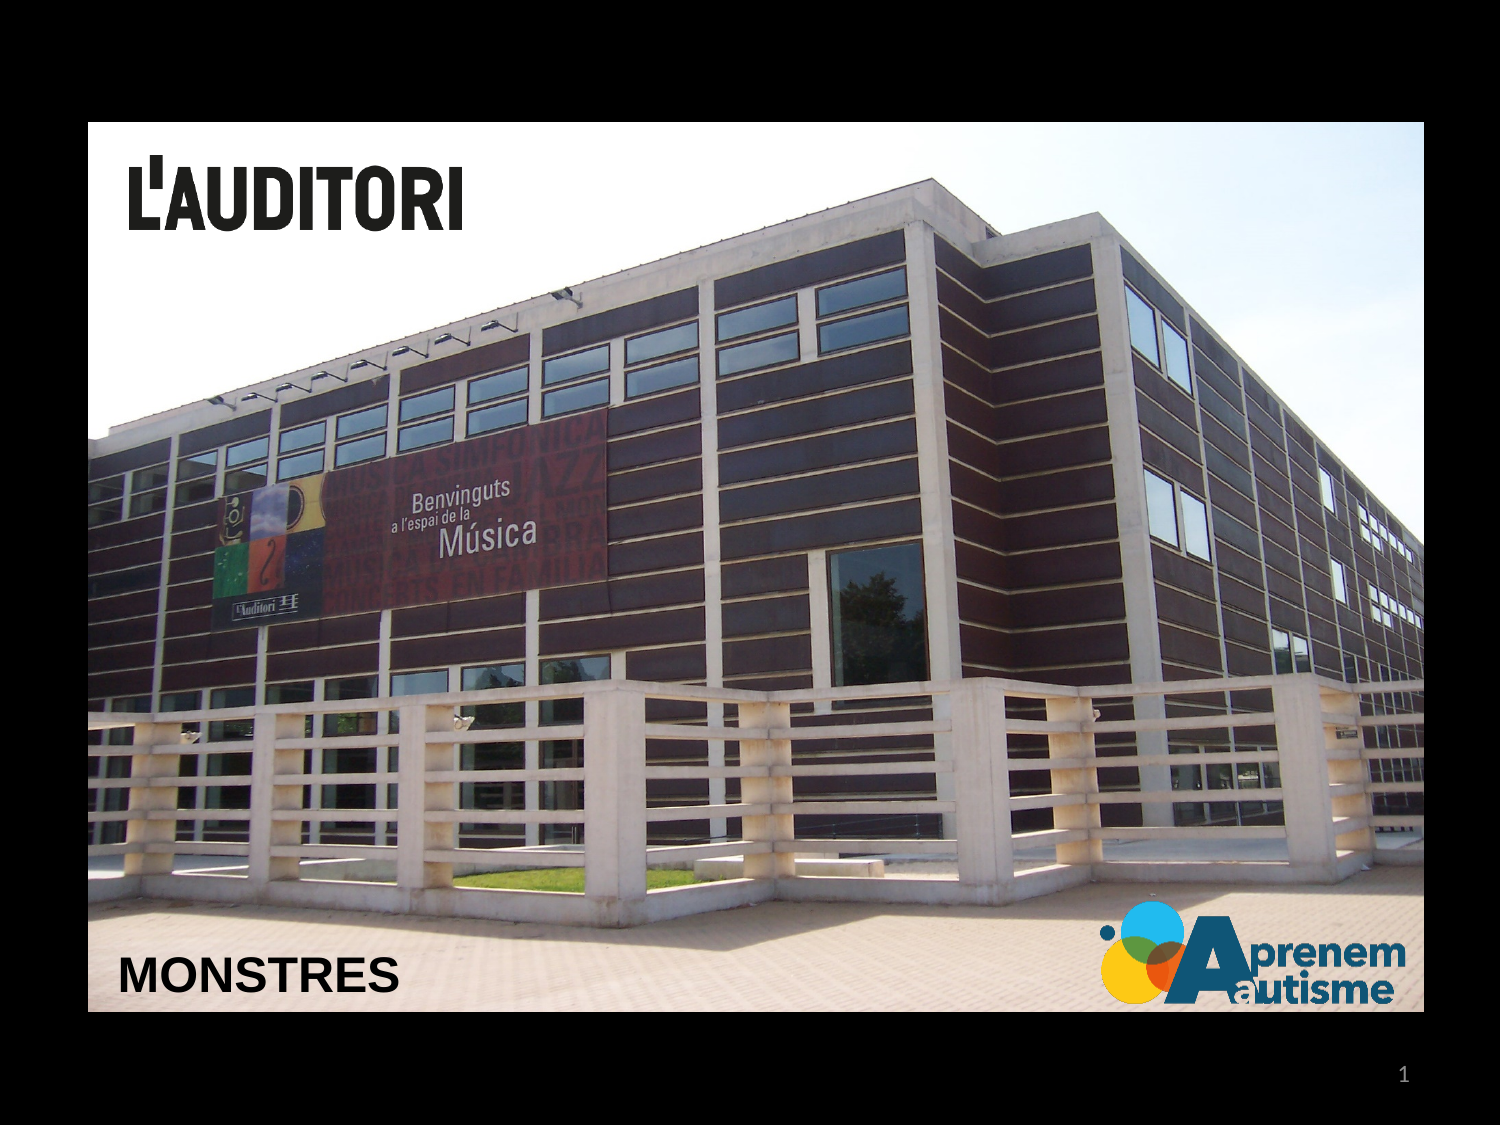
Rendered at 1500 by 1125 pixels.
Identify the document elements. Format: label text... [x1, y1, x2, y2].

picture [88, 122, 1436, 1024]
slide_number 1 [1074, 1042, 1425, 1103]
